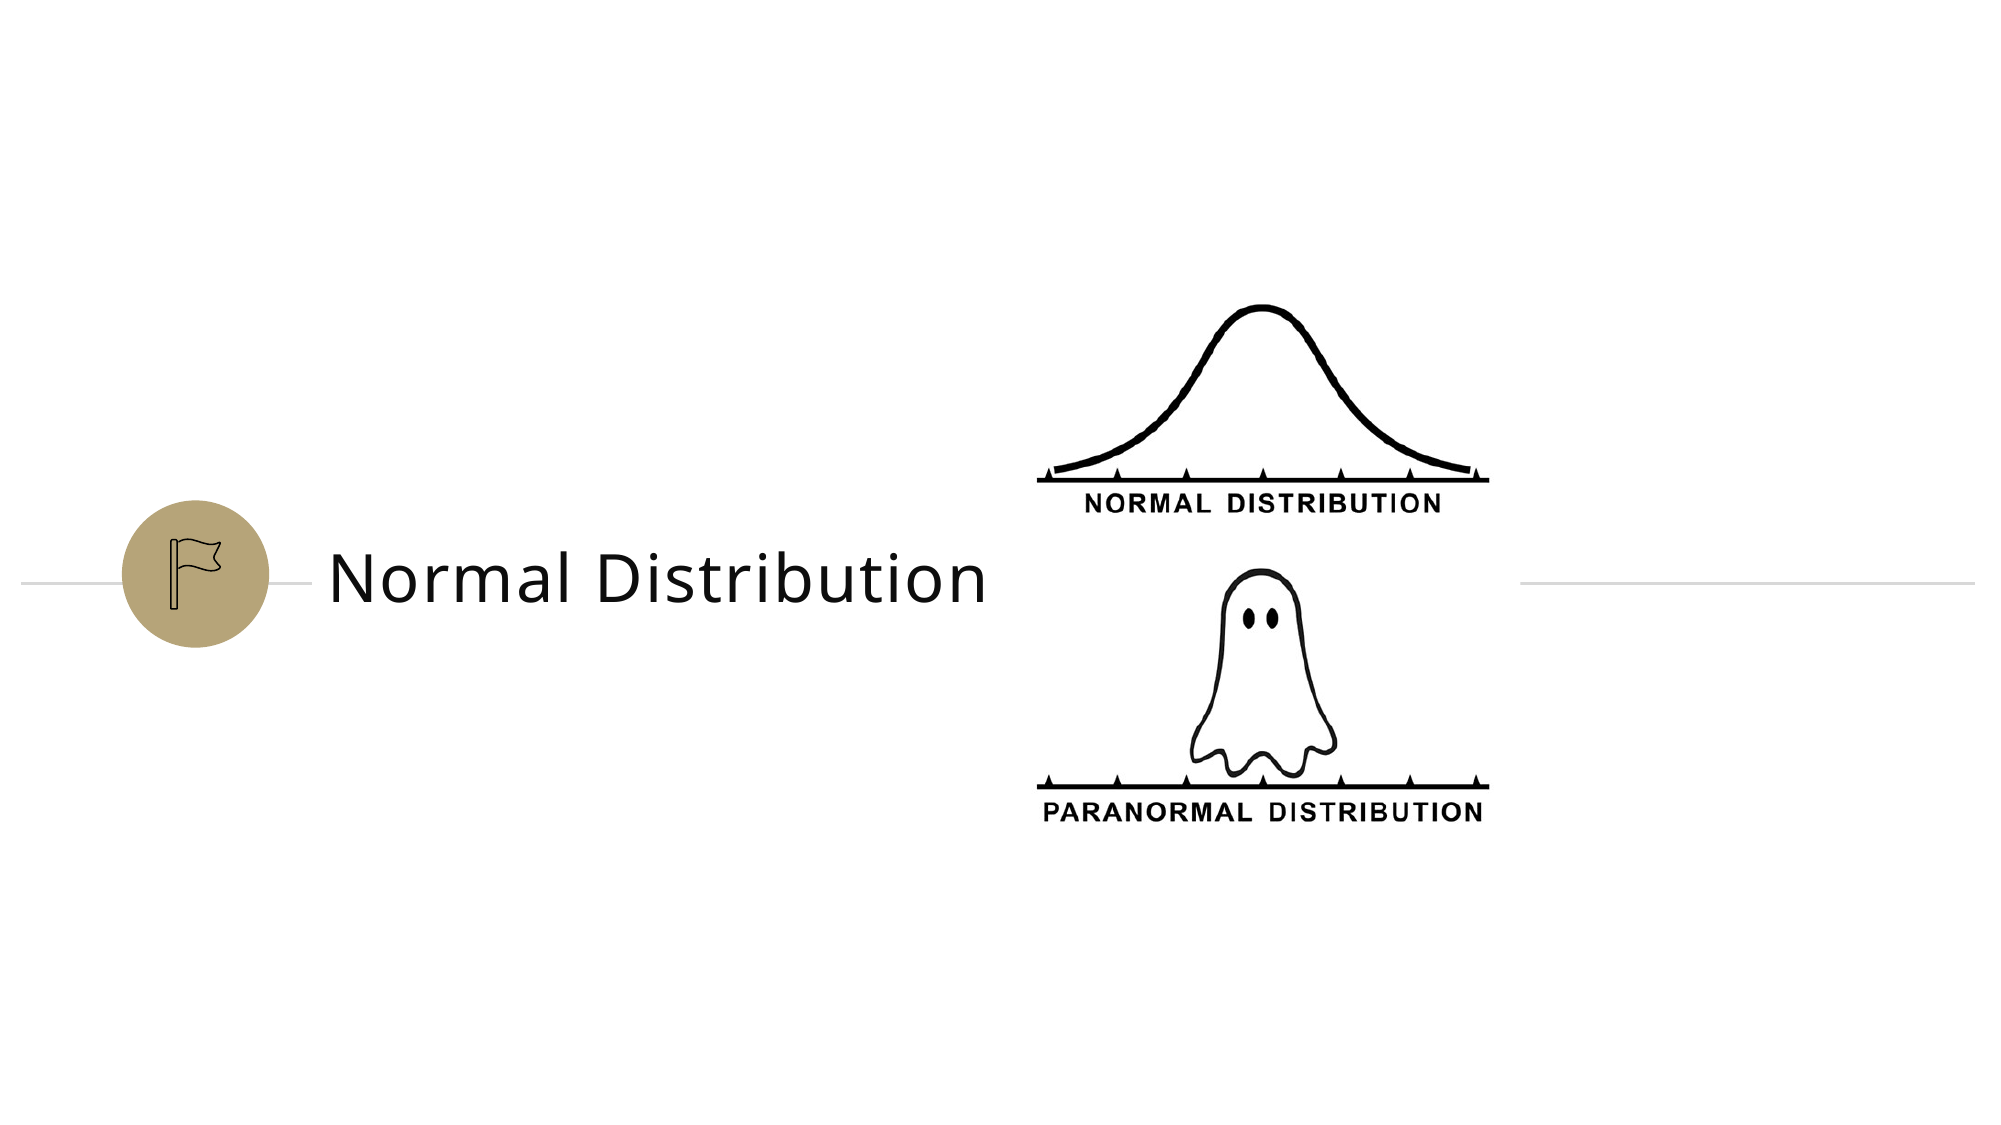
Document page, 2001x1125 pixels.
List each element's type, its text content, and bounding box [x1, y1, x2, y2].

title Normal Distribution [312, 535, 992, 633]
picture [999, 140, 1521, 985]
